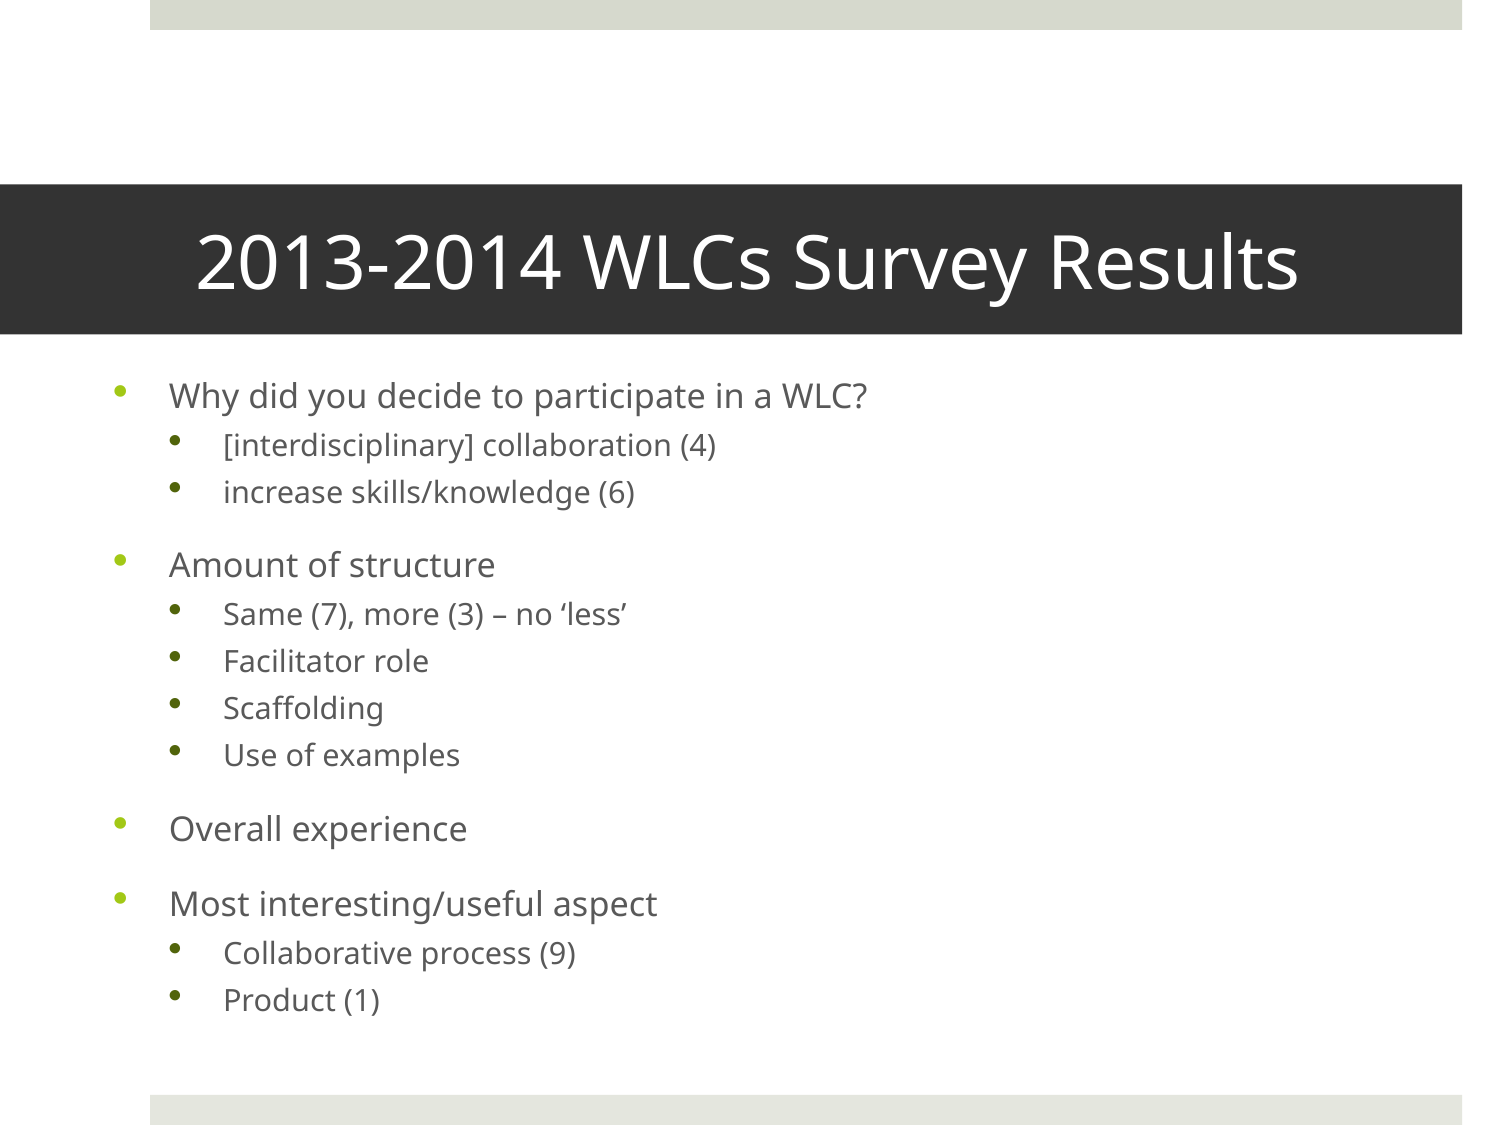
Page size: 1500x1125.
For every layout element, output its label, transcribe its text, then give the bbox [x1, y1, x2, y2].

title 2013-2014 WLCs Survey Results [0, 184, 1463, 335]
list Why did you decide to participate in a WLC? [interdisciplinary] collaboration (4) increase skills/knowledge (6) Amount of structure Same (7), more (3) – no ‘less’ Facilitator role Scaffolding Use of examples Overall experience Most interesting/useful aspect Collaborative process (9) Product (1) [99, 366, 1432, 1028]
